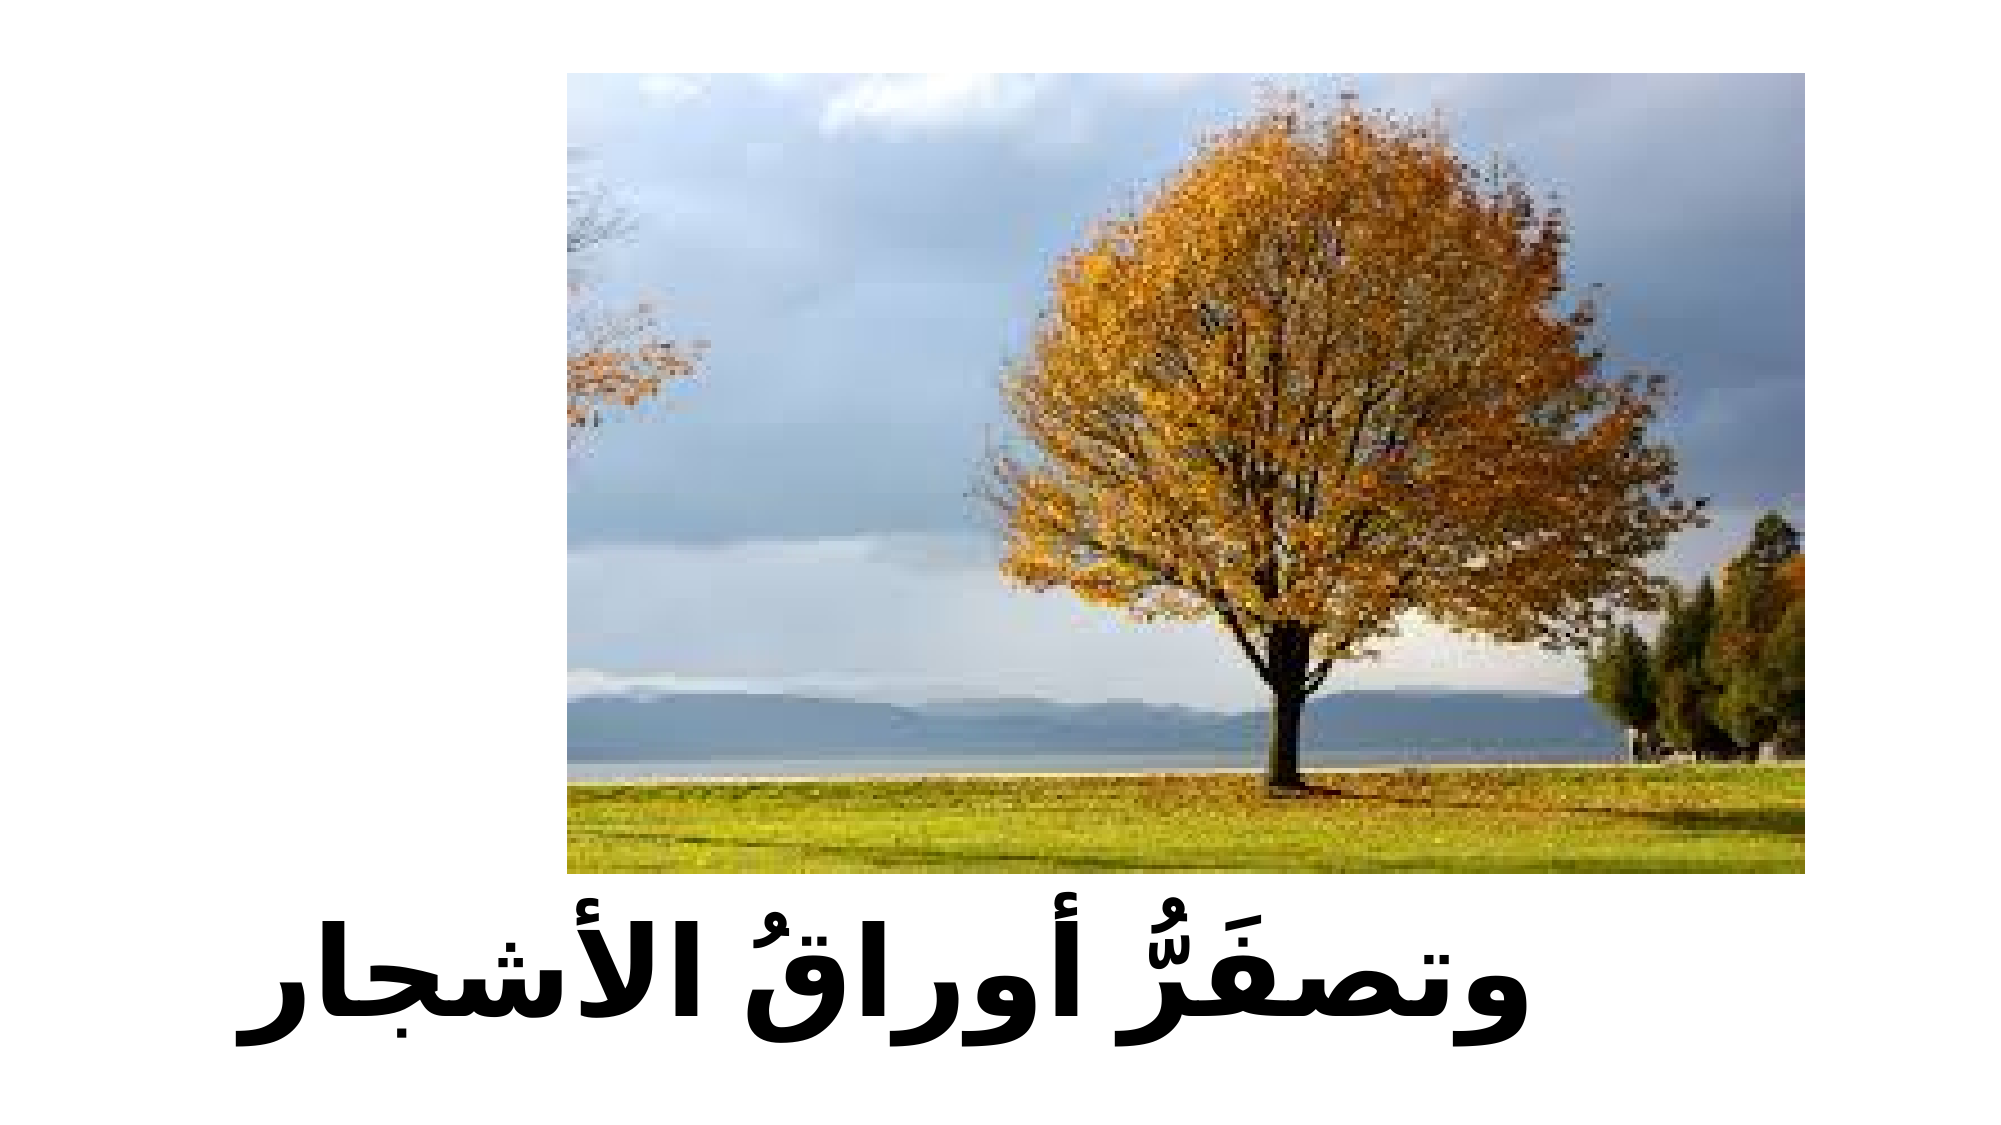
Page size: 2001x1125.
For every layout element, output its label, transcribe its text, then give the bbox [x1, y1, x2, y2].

text_box وتصفَرُّ أوراقُ الأشجار [226, 884, 1918, 1050]
picture [567, 73, 1805, 874]
